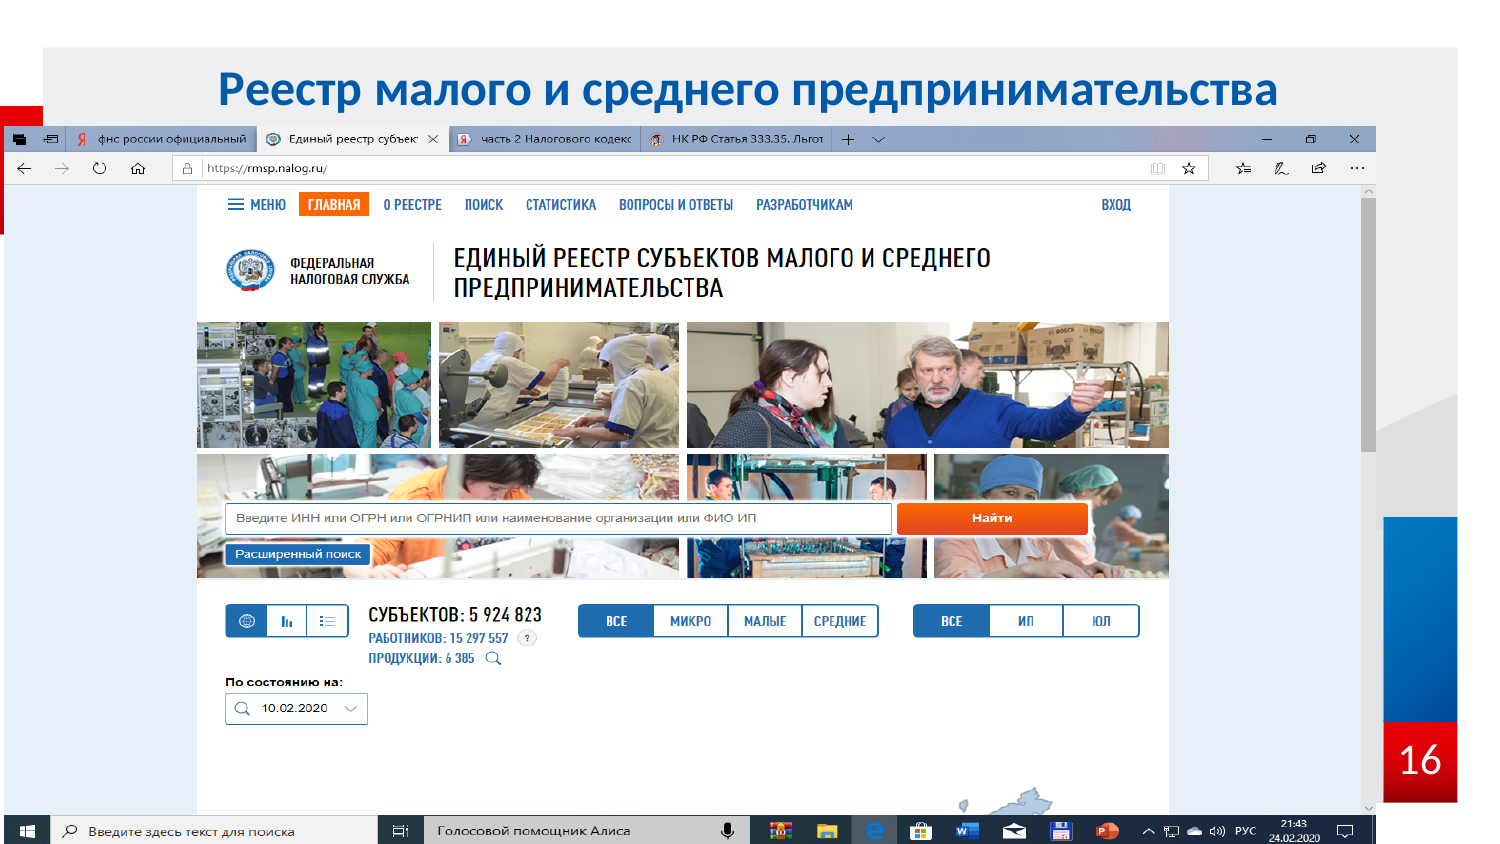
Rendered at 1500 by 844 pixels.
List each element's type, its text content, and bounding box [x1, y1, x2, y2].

slide_number 16 [1380, 721, 1462, 806]
picture [0, 0, 1500, 844]
title Реестр малого и среднего предпринимательства [123, 43, 1376, 125]
